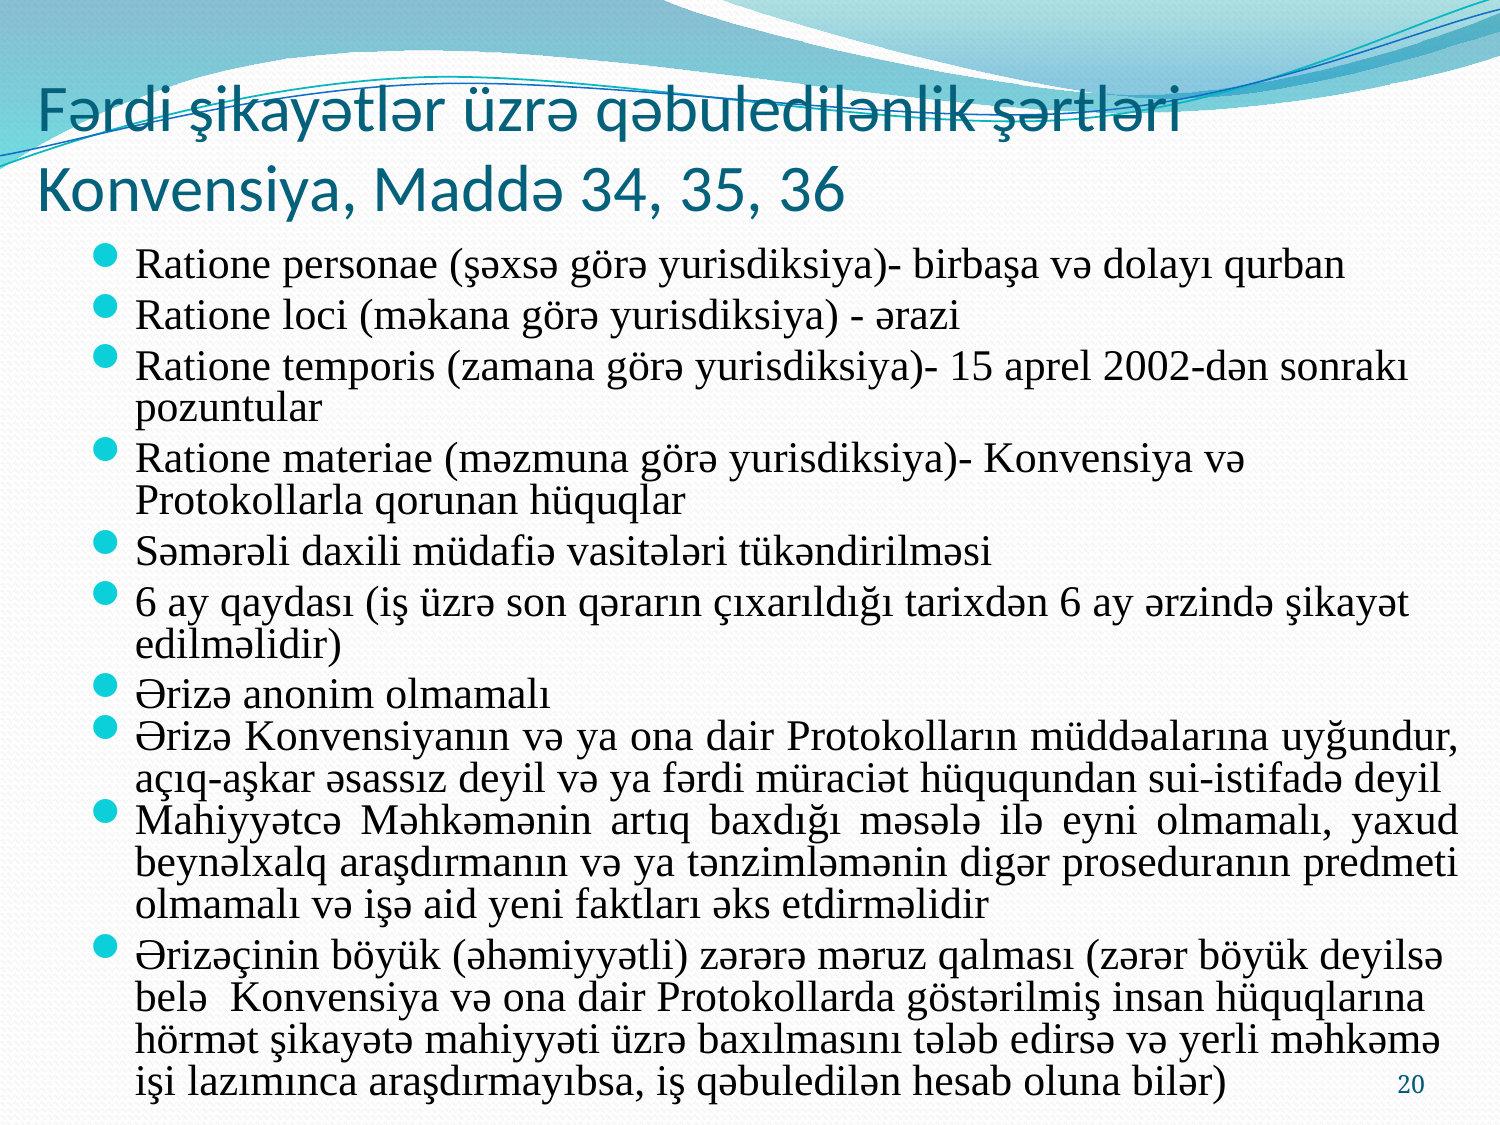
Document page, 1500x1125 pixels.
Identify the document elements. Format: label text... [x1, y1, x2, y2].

title Fərdi şikayətlər üzrə qəbuledilənlik şərtləri Konvensiya, Maddə 34, 35, 36 [37, 62, 1500, 225]
list Ratione personae (şəxsə görə yurisdiksiya)- birbaşa və dolayı qurban Ratione loci (məkana görə yurisdiksiya) - ərazi Ratione temporis (zamana görə yurisdiksiya)- 15 aprel 2002-dən sonrakı pozuntular Ratione materiae (məzmuna görə yurisdiksiya)- Konvensiya və Protokollarla qorunan hüquqlar Səmərəli daxili müdafiə vasitələri tükəndirilməsi 6 ay qaydası (iş üzrə son qərarın çıxarıldığı tarixdən 6 ay ərzində şikayət edilməlidir) Ərizə anonim olmamalı Ərizə Konvensiyanın və ya ona dair Protokolların müddəalarına uyğundur, açıq-aşkar əsassız deyil və ya fərdi müraciət hüququndan sui-istifadə deyil Mahiyyətcə Məhkəmənin artıq baxdığı məsələ ilə eyni olmamalı, yaxud beynəlxalq araşdırmanın və ya tənzimləmənin digər proseduranın predmeti olmamalı və işə aid yeni faktları əks etdirməlidir Ərizəçinin böyük (əhəmiyyətli) zərərə məruz qalması (zərər böyük deyilsə belə Konvensiya və ona dair Protokollarda göstərilmiş insan hüquqlarına hörmət şikayətə mahiyyəti üzrə baxılmasını tələb edirsə və yerli məhkəmə işi lazımınca araşdırmayıbsa, iş qəbuledilən hesab oluna bilər) [75, 237, 1475, 1063]
slide_number 20 [1299, 1042, 1425, 1103]
